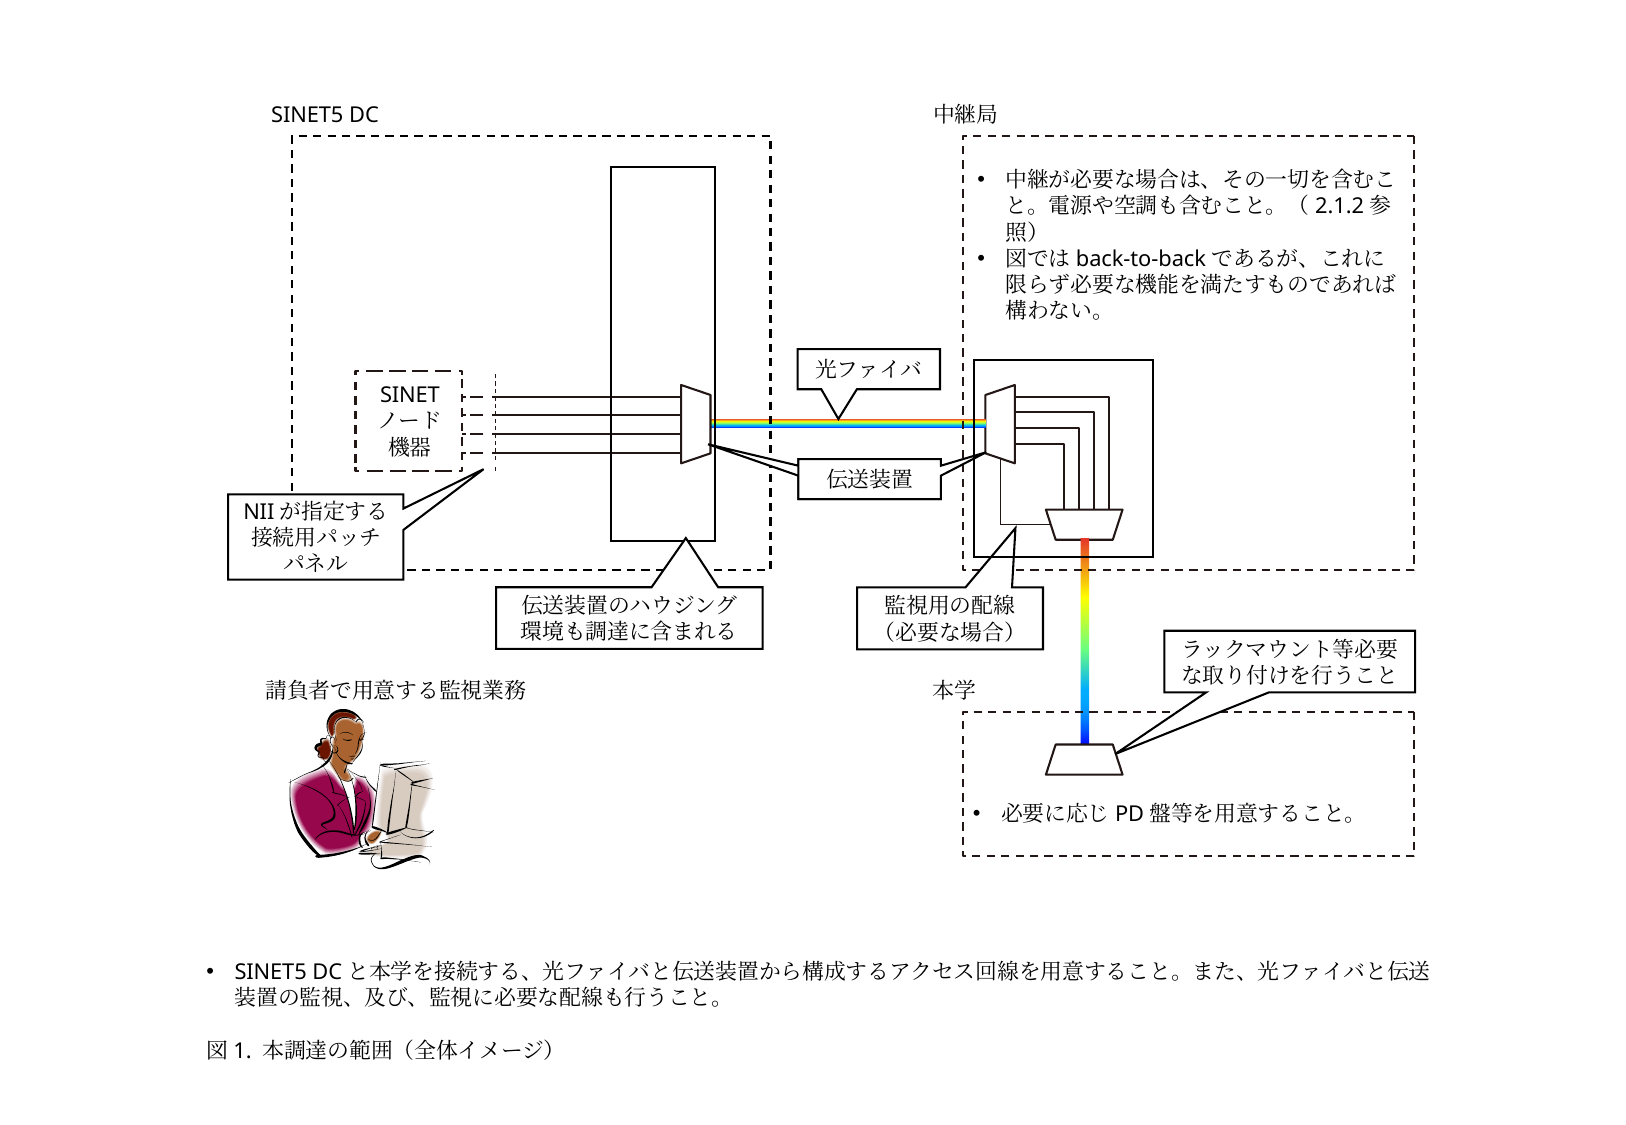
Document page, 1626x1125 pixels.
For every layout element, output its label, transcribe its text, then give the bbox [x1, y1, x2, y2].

text_box SINET5 DCと本学を接続する、光ファイバと伝送装置から構成するアクセス回線を用意すること。また、光ファイバと伝送装置の監視、及び、監視に必要な配線も行うこと。 図1. 本調達の範囲（全体イメージ） [191, 950, 1452, 1071]
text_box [228, 93, 1416, 870]
